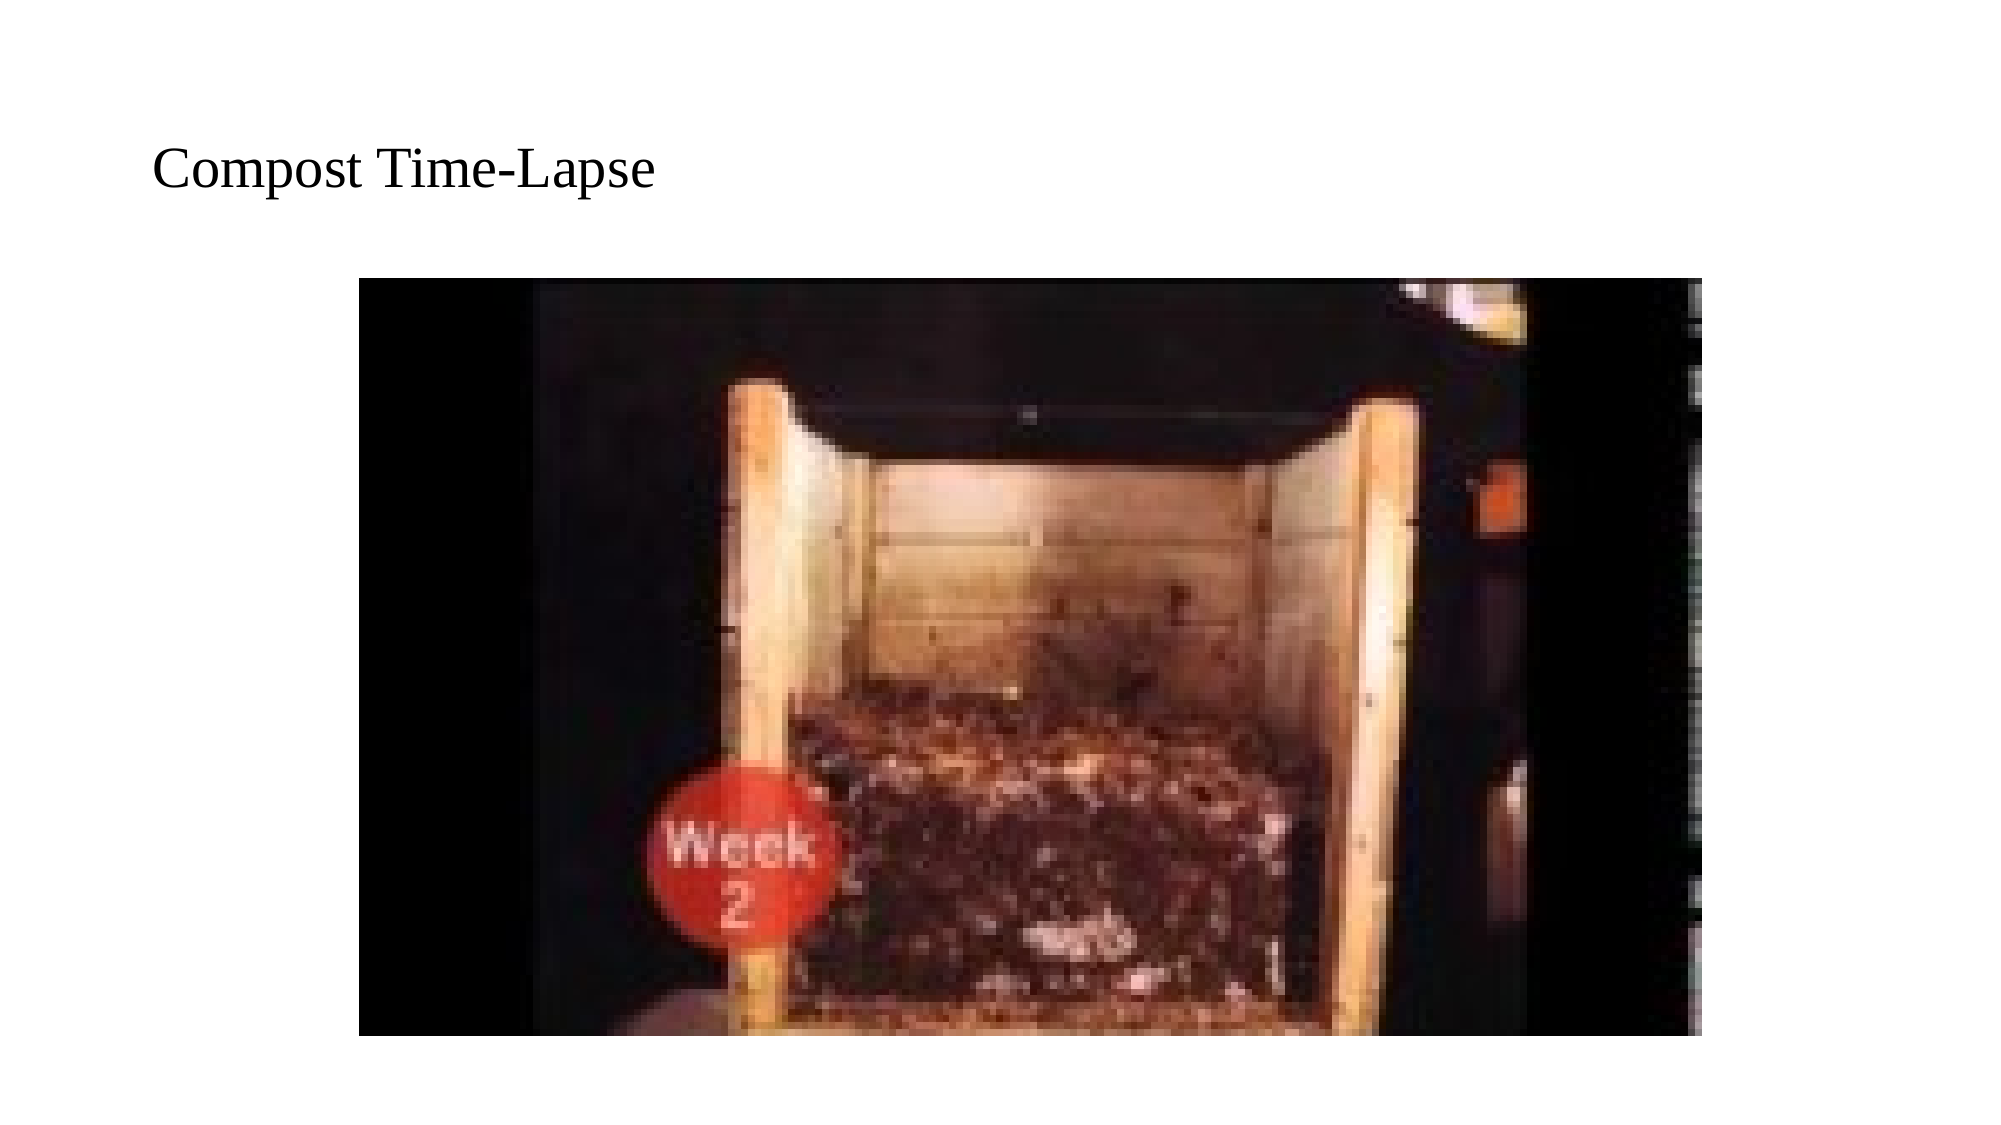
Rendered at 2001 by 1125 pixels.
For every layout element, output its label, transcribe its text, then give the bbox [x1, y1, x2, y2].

title Compost Time-Lapse [137, 59, 1863, 278]
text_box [359, 277, 1703, 1037]
